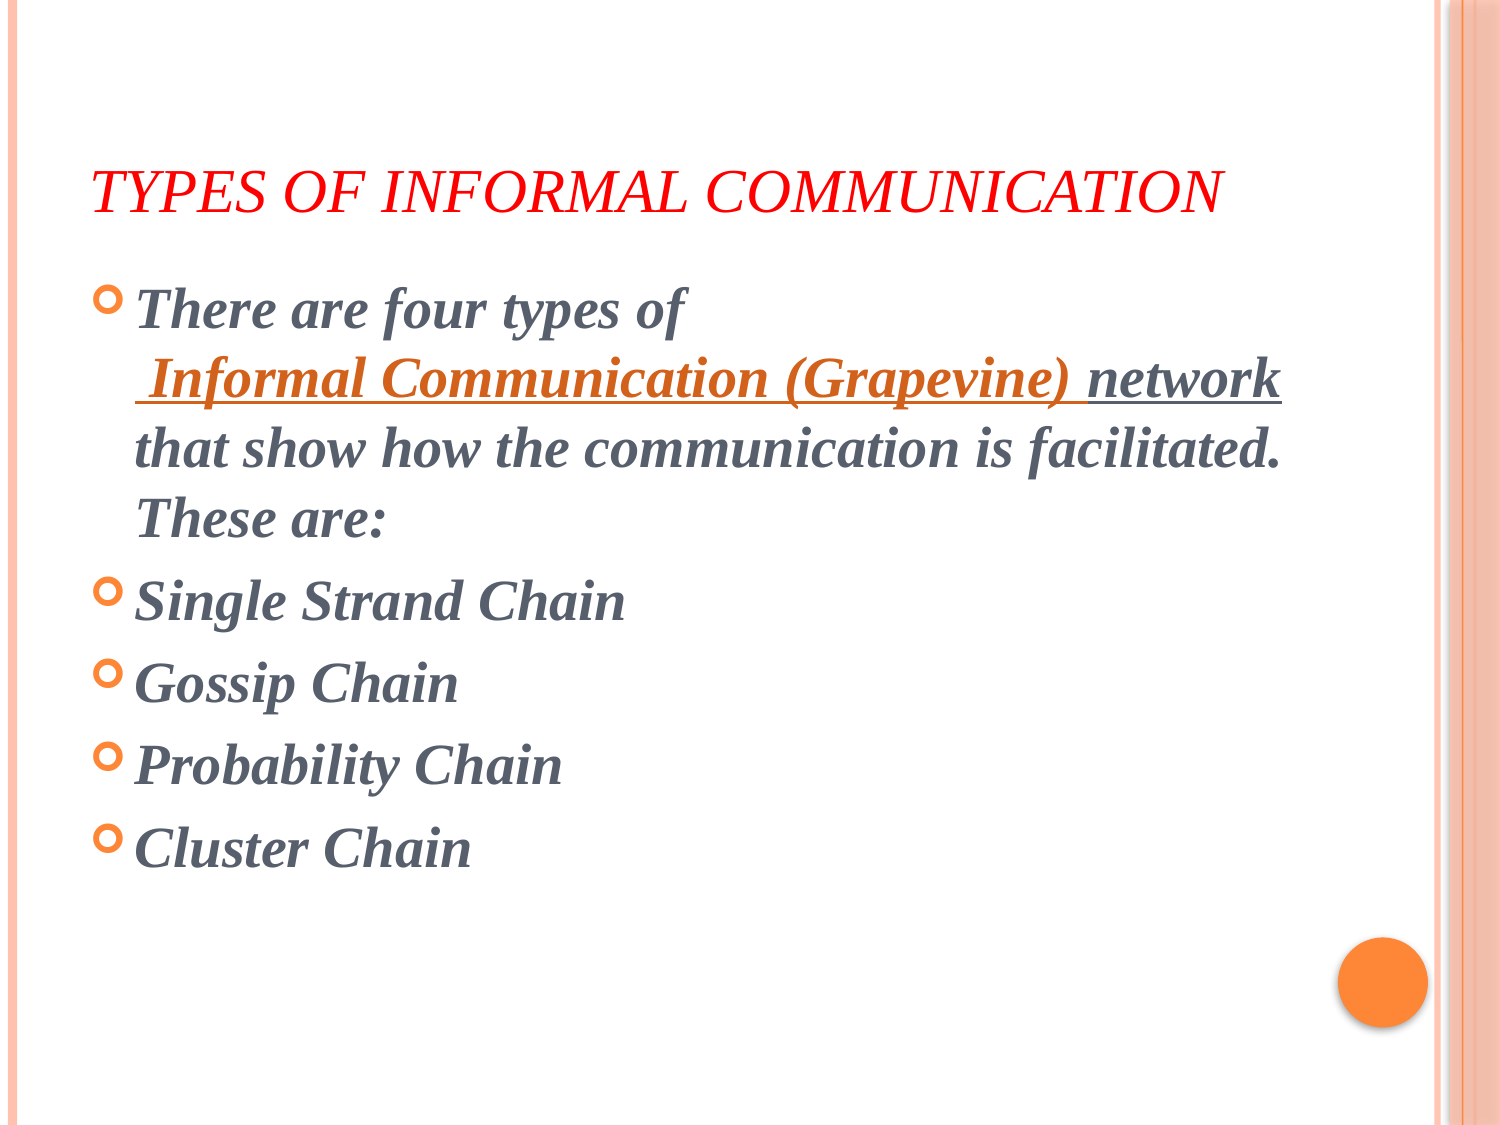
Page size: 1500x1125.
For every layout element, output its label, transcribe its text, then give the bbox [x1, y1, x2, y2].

title Types of Informal Communication [75, 45, 1300, 233]
list There are four types of Informal Communication (Grapevine) network that show how the communication is facilitated. These are: Single Strand Chain Gossip Chain Probability Chain Cluster Chain [75, 262, 1300, 1062]
